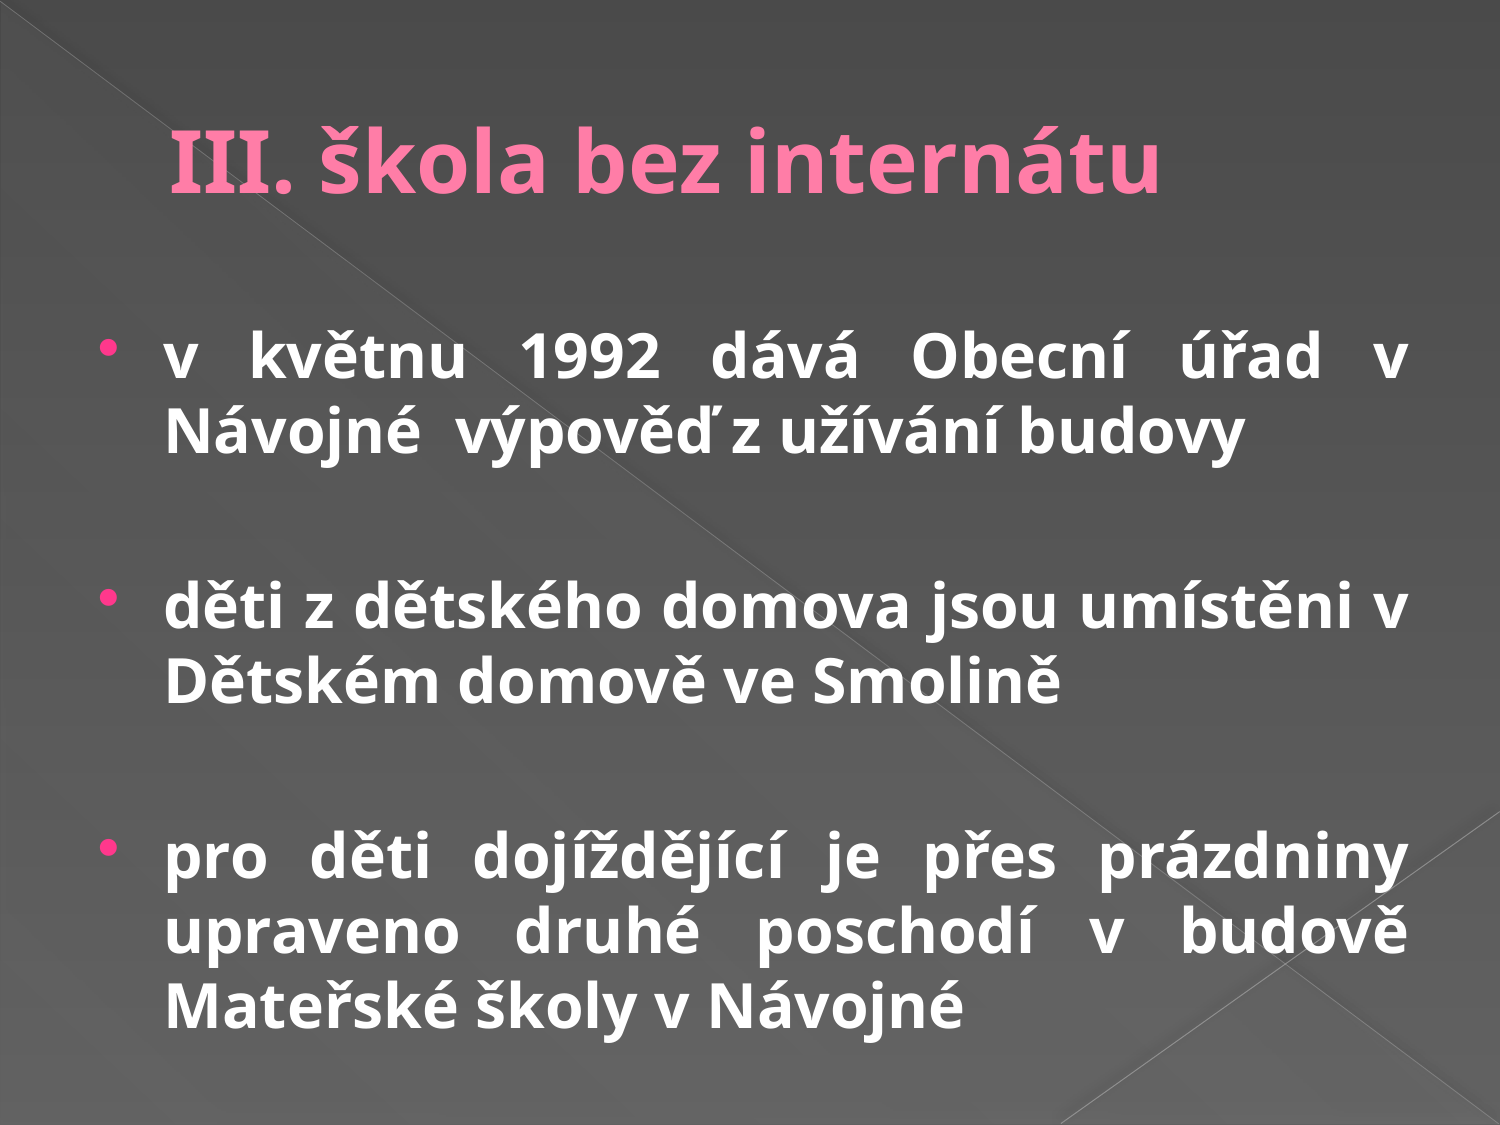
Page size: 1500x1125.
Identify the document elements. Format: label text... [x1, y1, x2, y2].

list v květnu 1992 dává Obecní úřad v Návojné výpověď z užívání budovy děti z dětského domova jsou umístěni v Dětském domově ve Smolině pro děti dojíždějící je přes prázdniny upraveno druhé poschodí v budově Mateřské školy v Návojné [75, 308, 1425, 1059]
title III. škola bez internátu [75, 43, 1425, 274]
